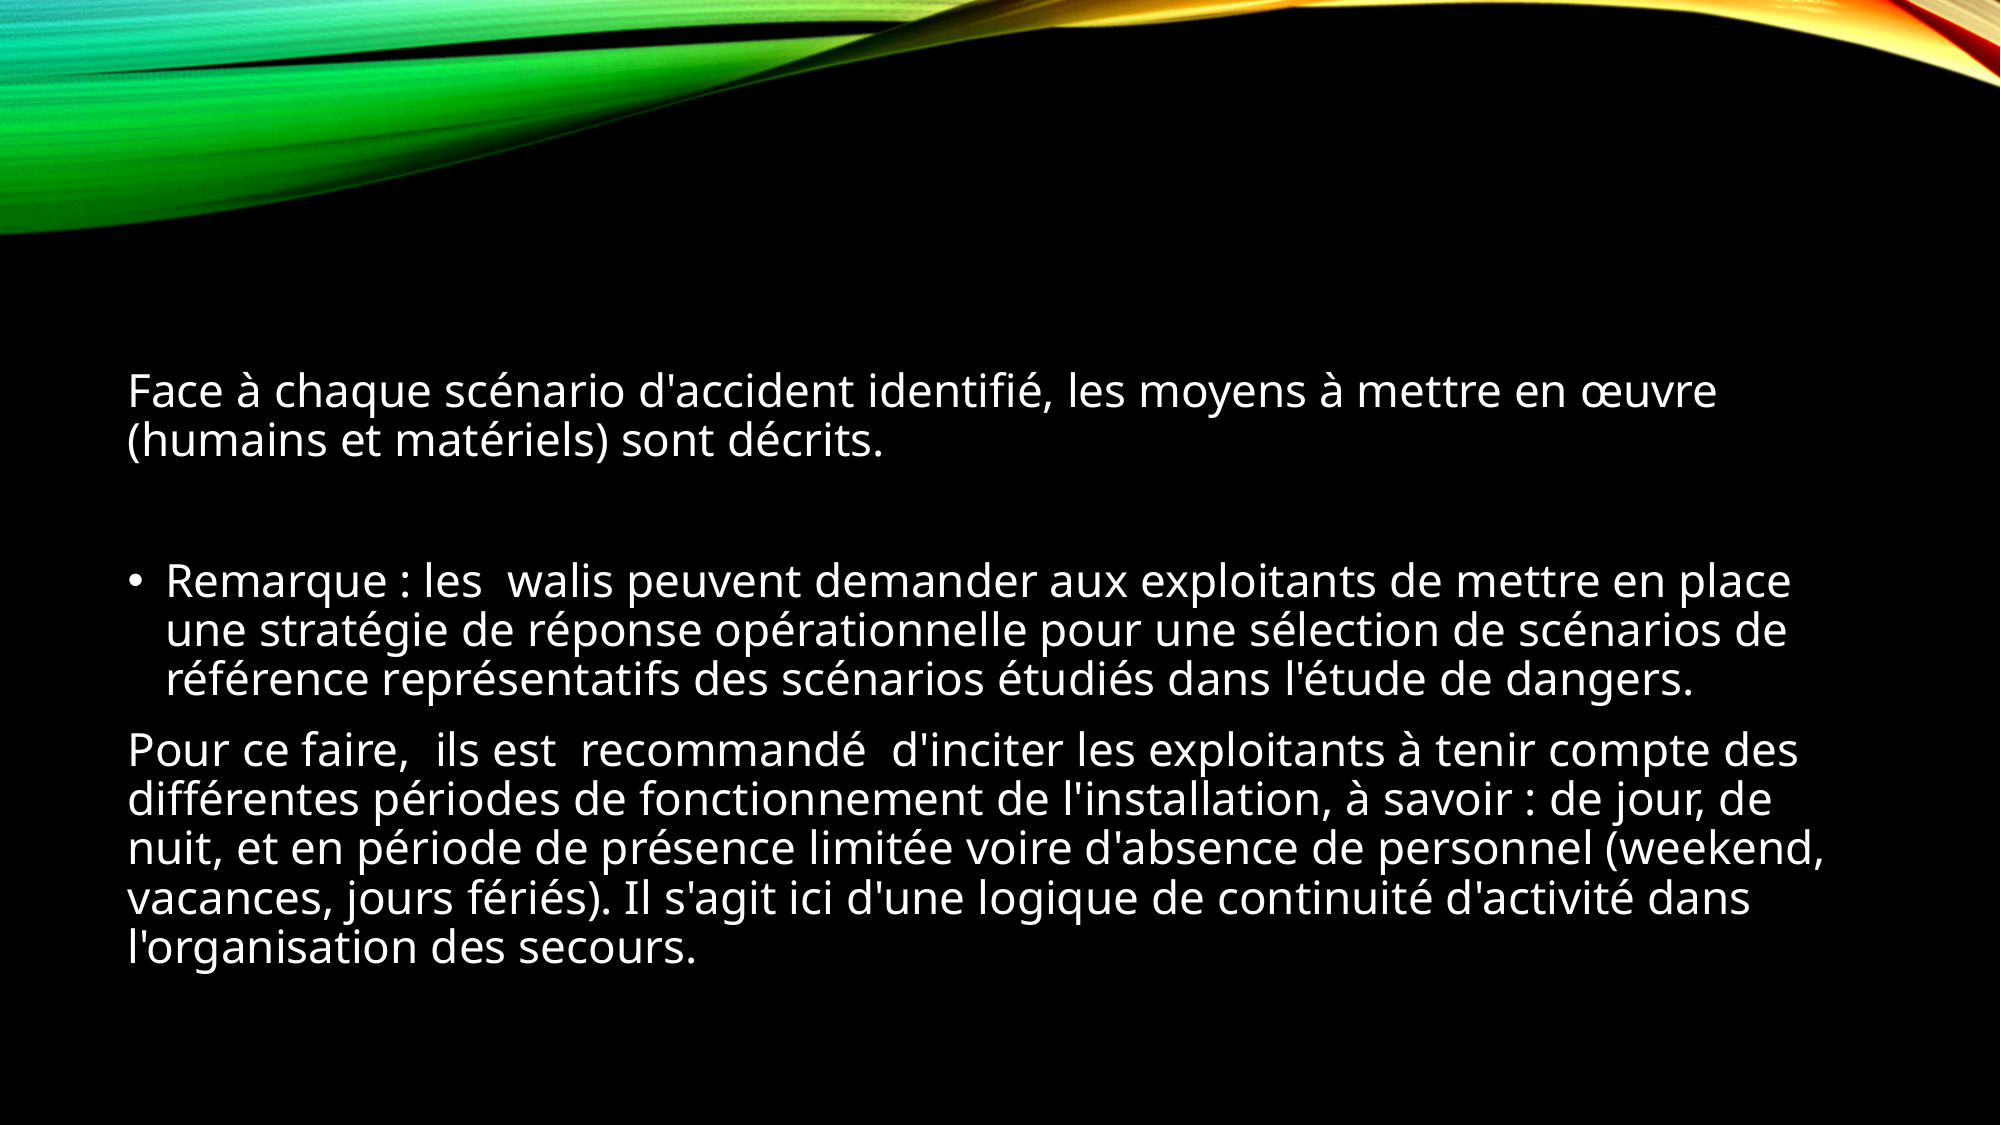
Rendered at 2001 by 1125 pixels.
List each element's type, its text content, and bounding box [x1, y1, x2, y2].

list Face à chaque scénario d'accident identifié, les moyens à mettre en œuvre (humains et matériels) sont décrits. Remarque : les walis peuvent demander aux exploitants de mettre en place une stratégie de réponse opérationnelle pour une sélection de scénarios de référence représentatifs des scénarios étudiés dans l'étude de dangers. Pour ce faire, ils est recommandé d'inciter les exploitants à tenir compte des différentes périodes de fonctionnement de l'installation, à savoir : de jour, de nuit, et en période de présence limitée voire d'absence de personnel (weekend, vacances, jours fériés). Il s'agit ici d'une logique de continuité d'activité dans l'organisation des secours. [112, 360, 1888, 1021]
picture [0, 0, 2000, 237]
